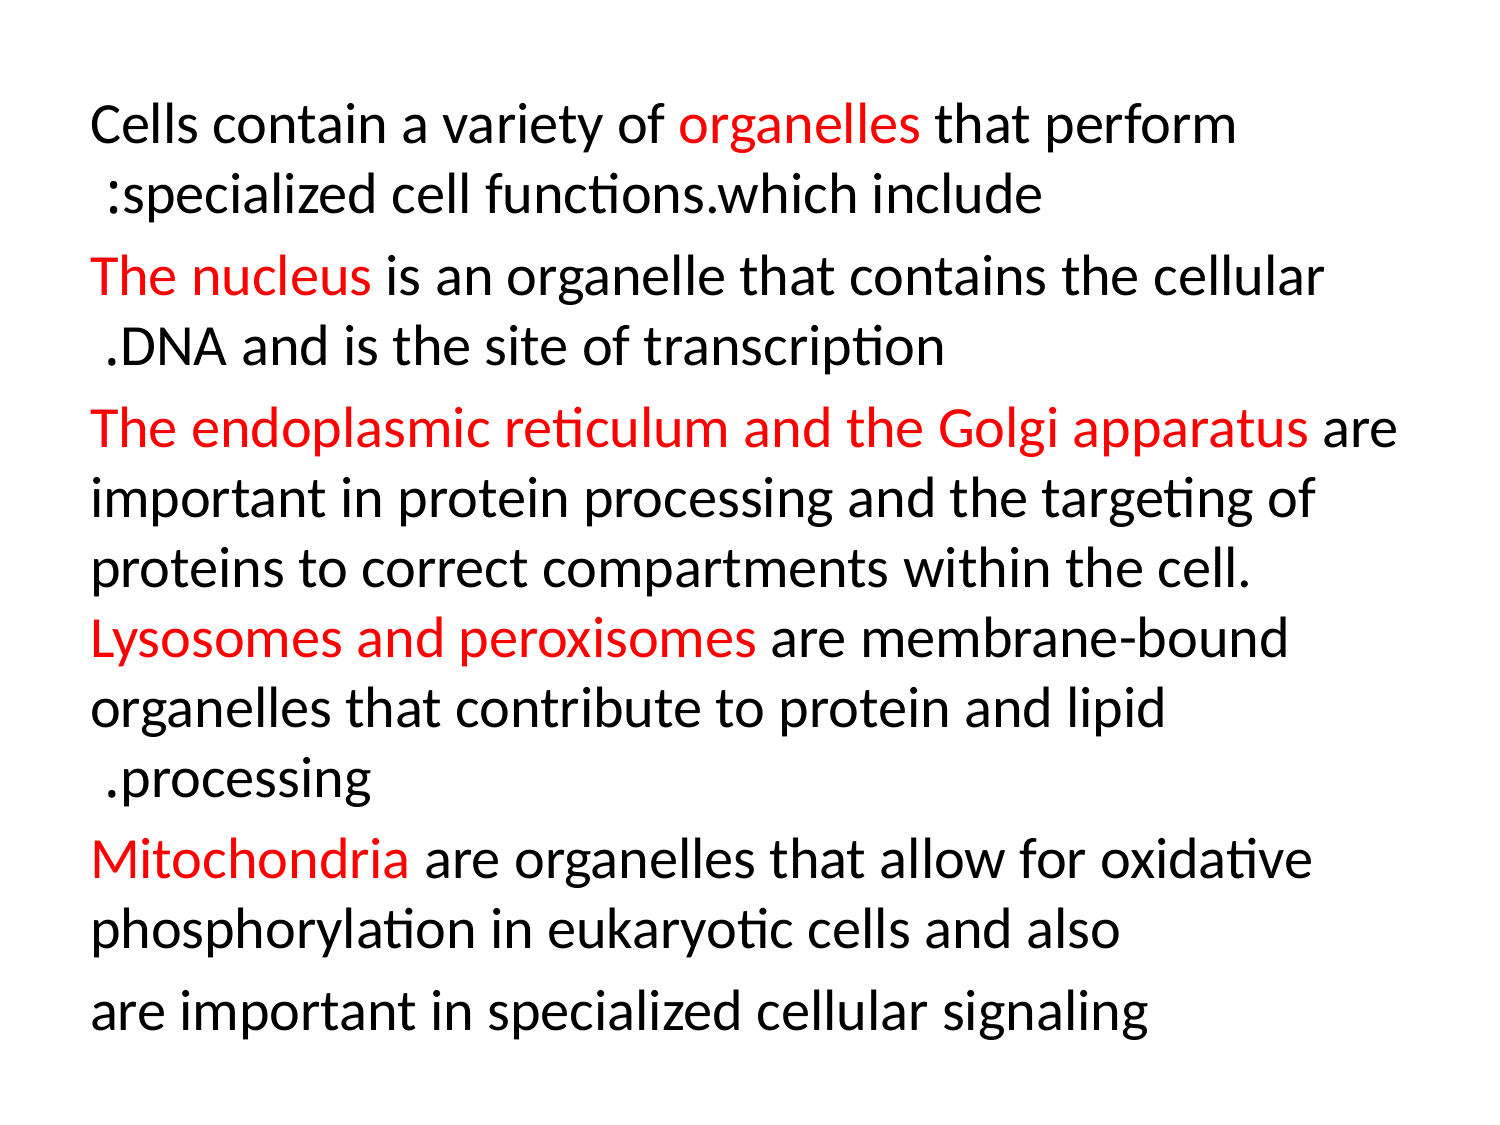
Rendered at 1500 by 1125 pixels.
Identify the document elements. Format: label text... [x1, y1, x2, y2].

list Cells contain a variety of organelles that perform specialized cell functions.which include: The nucleus is an organelle that contains the cellular DNA and is the site of transcription. The endoplasmic reticulum and the Golgi apparatus are important in protein processing and the targeting of proteins to correct compartments within the cell. Lysosomes and peroxisomes are membrane-bound organelles that contribute to protein and lipid processing. Mitochondria are organelles that allow for oxidative phosphorylation in eukaryotic cells and also are important in specialized cellular signaling [75, 78, 1425, 1071]
